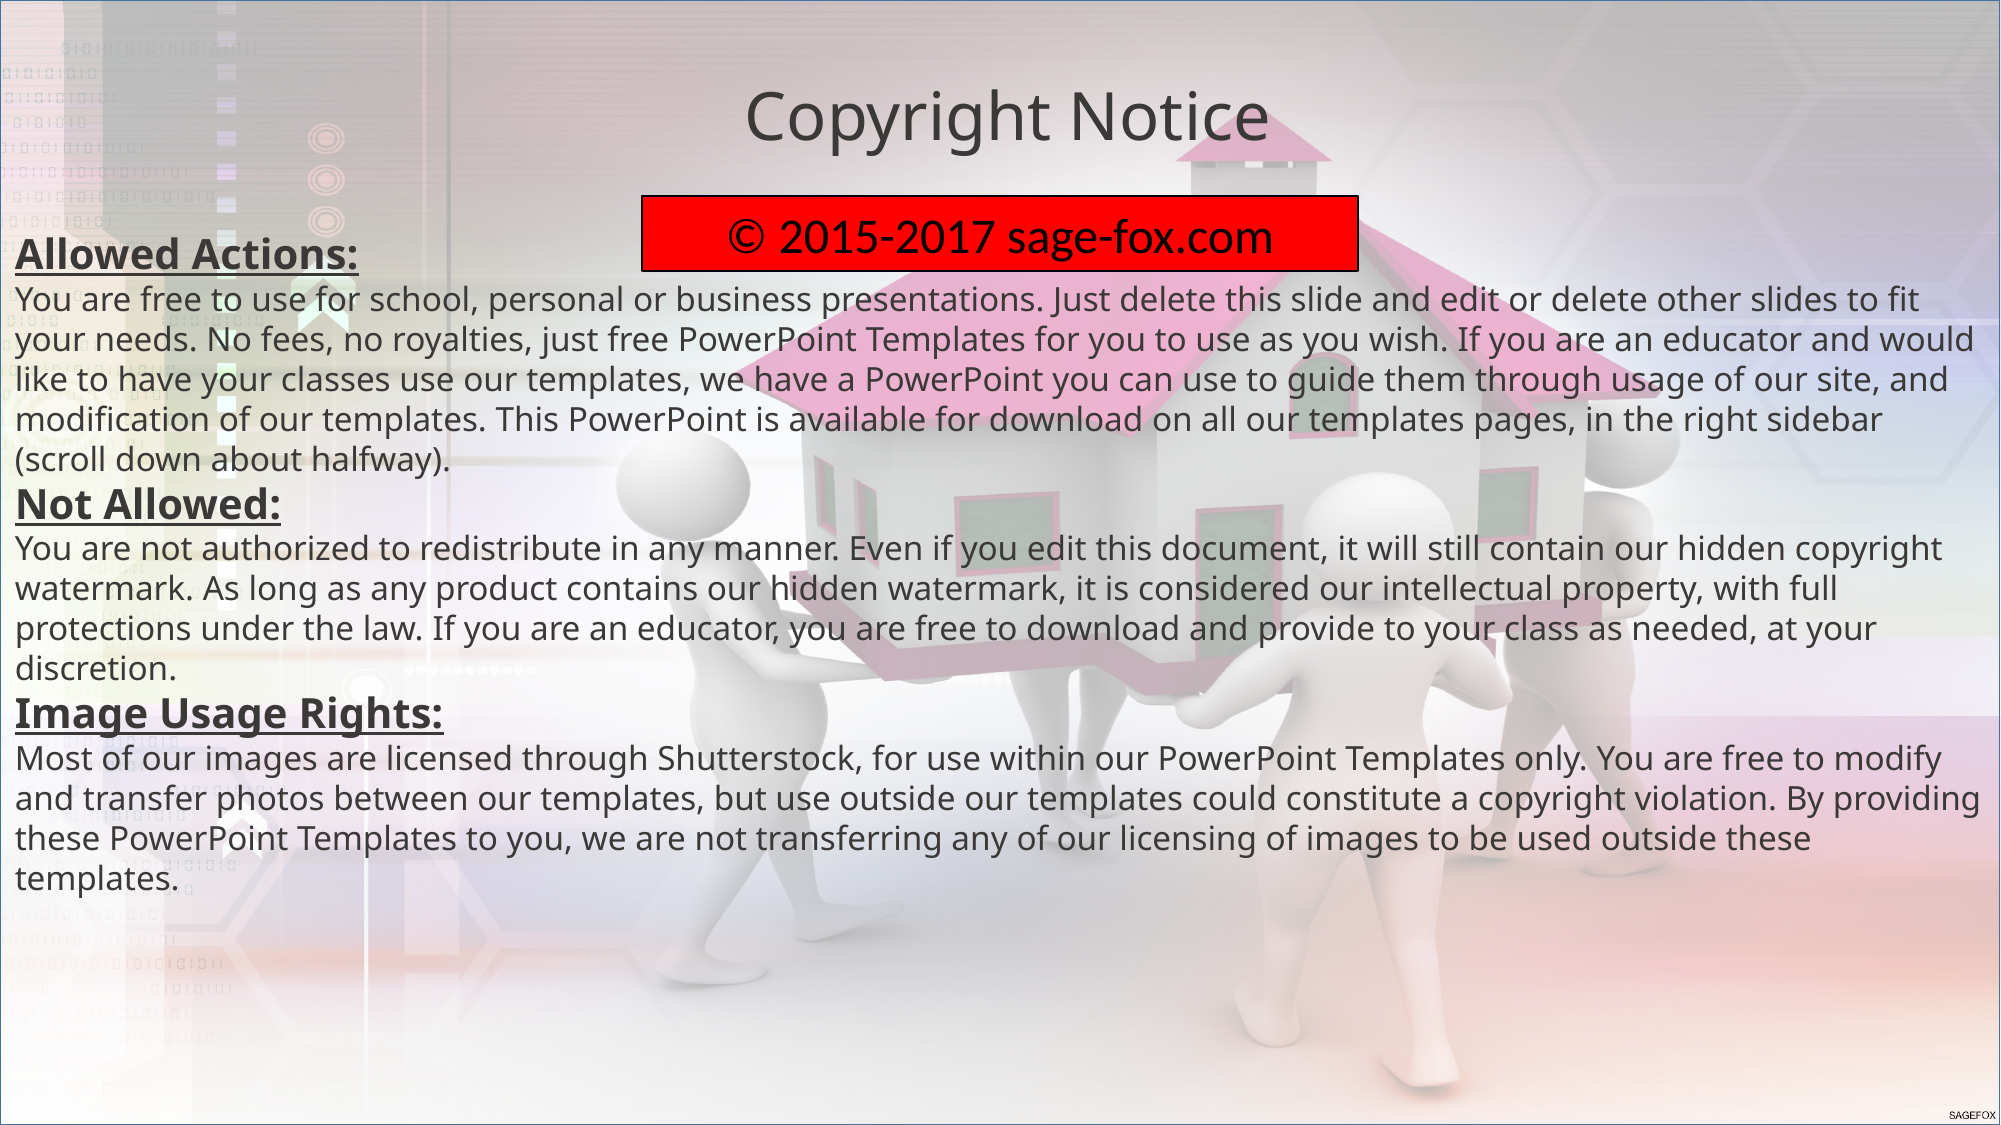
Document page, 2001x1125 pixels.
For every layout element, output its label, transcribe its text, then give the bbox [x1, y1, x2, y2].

title Copyright Notice [493, 60, 1524, 178]
text_box Allowed Actions: You are free to use for school, personal or business presentations. Just delete this slide and edit or delete other slides to fit your needs. No fees, no royalties, just free PowerPoint Templates for you to use as you wish. If you are an educator and would like to have your classes use our templates, we have a PowerPoint you can use to guide them through usage of our site, and modification of our templates. This PowerPoint is available for download on all our templates pages, in the right sidebar (scroll down about halfway). Not Allowed: You are not authorized to redistribute in any manner. Even if you edit this document, it will still contain our hidden copyright watermark. As long as any product contains our hidden watermark, it is considered our intellectual property, with full protections under the law. If you are an educator, you are free to download and provide to your class as needed, at your discretion. Image Usage Rights: Most of our images are licensed through Shutterstock, for use within our PowerPoint Templates only. You are free to modify and transfer photos between our templates, but use outside our templates could constitute a copyright violation. By providing these PowerPoint Templates to you, we are not transferring any of our licensing of images to be used outside these templates. [0, 0, 2000, 1125]
text_box © 2015-2017 sage-fox.com [641, 196, 1358, 272]
